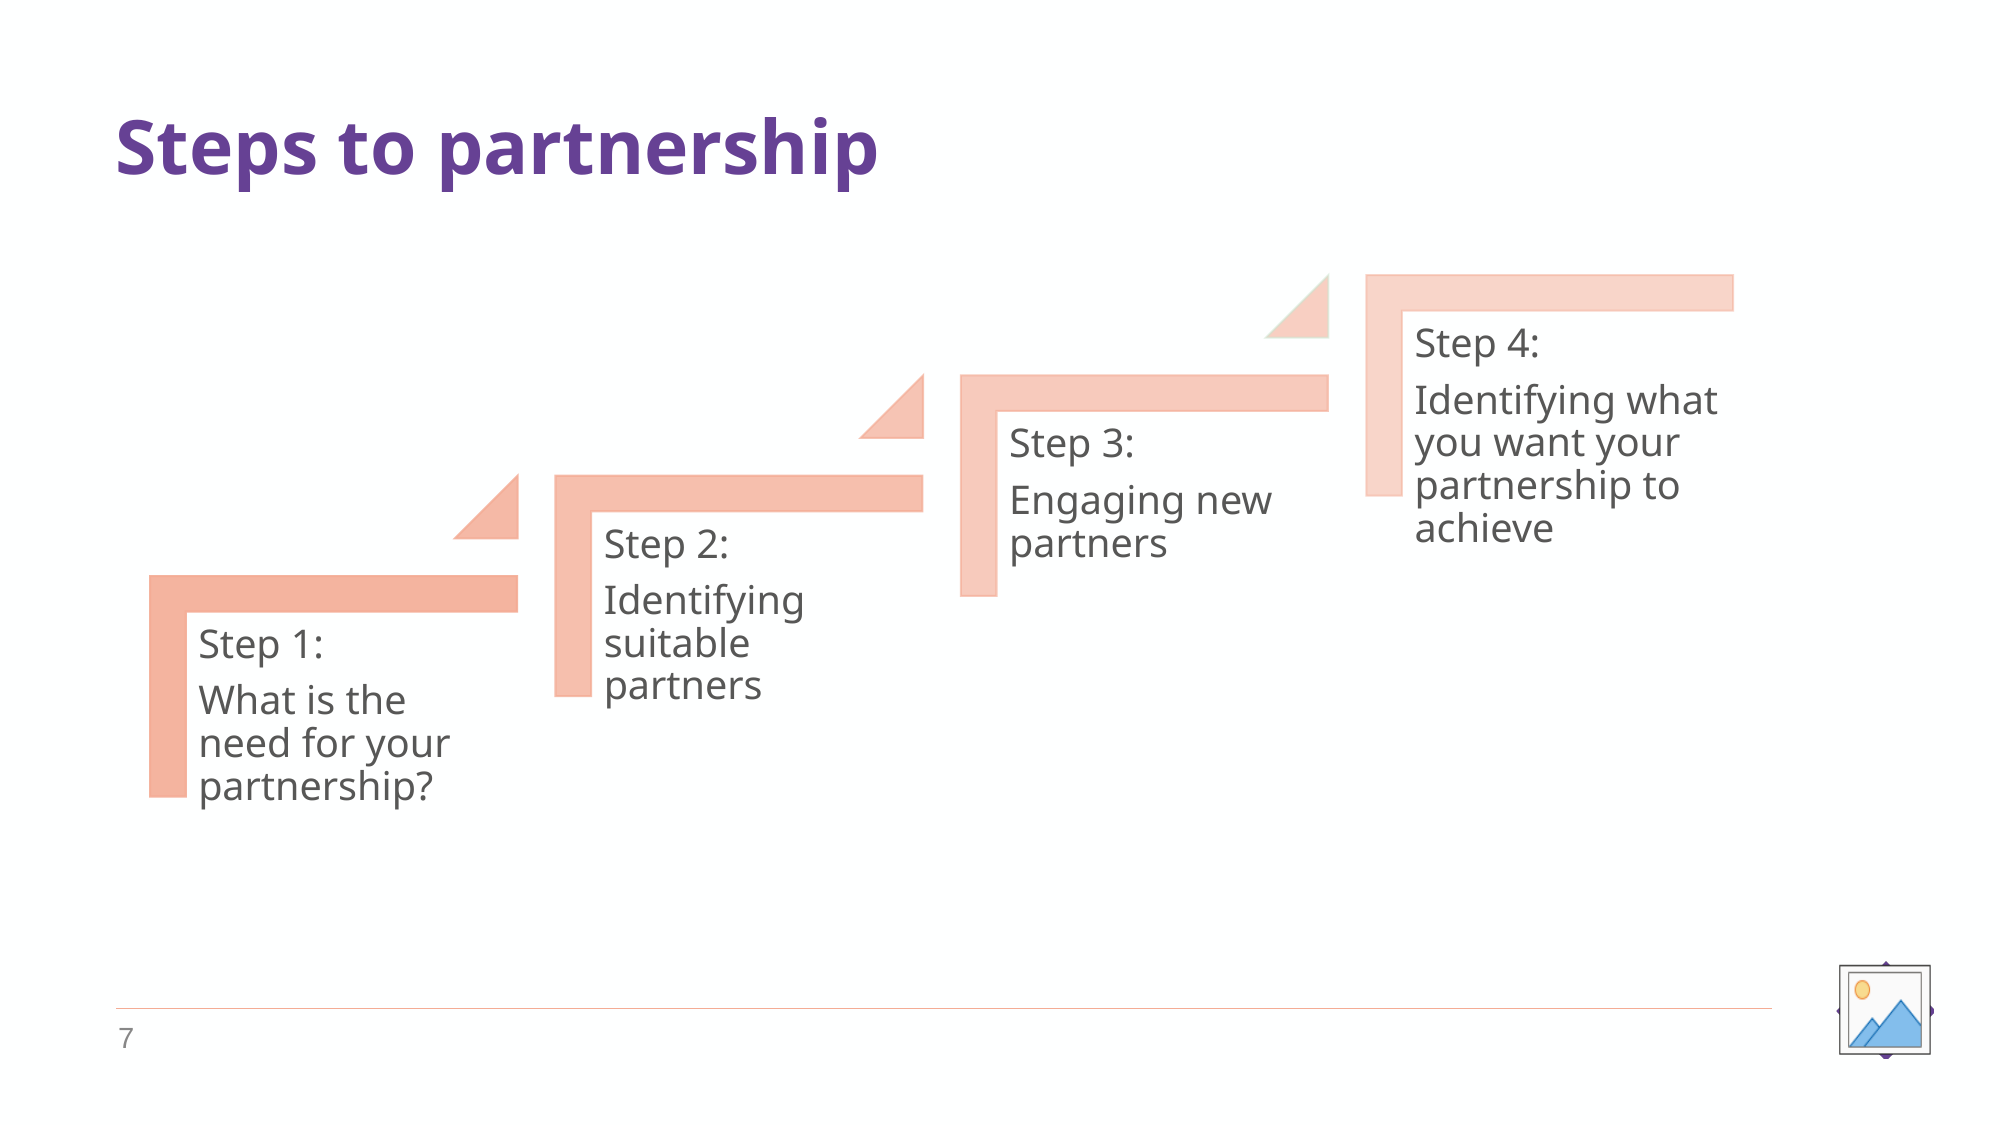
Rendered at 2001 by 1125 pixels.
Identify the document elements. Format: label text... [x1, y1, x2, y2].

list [148, 185, 1735, 993]
picture [1836, 961, 1934, 1059]
title Steps to partnership [100, 102, 1735, 171]
slide_number 7 [103, 1006, 255, 1067]
